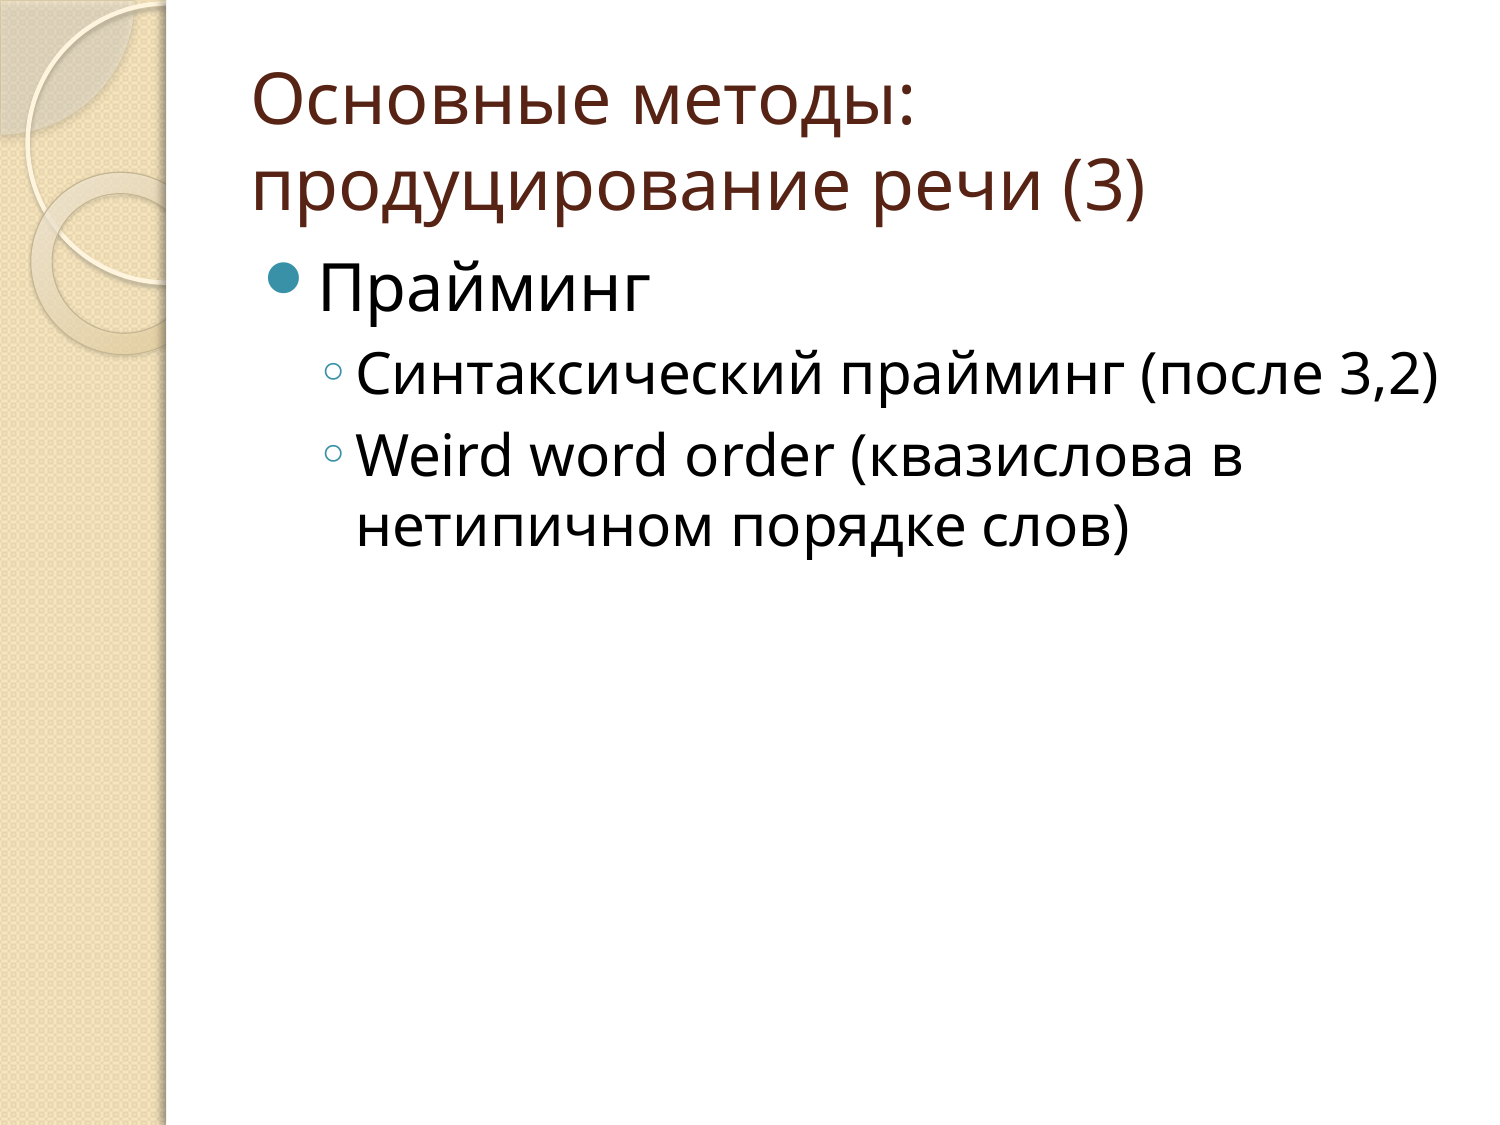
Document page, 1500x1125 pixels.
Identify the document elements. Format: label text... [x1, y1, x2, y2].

title Основные методы: продуцирование речи (3) [235, 45, 1466, 233]
list Прайминг Синтаксический прайминг (после 3,2) Weird word order (квазислова в нетипичном порядке слов) [235, 237, 1466, 1025]
